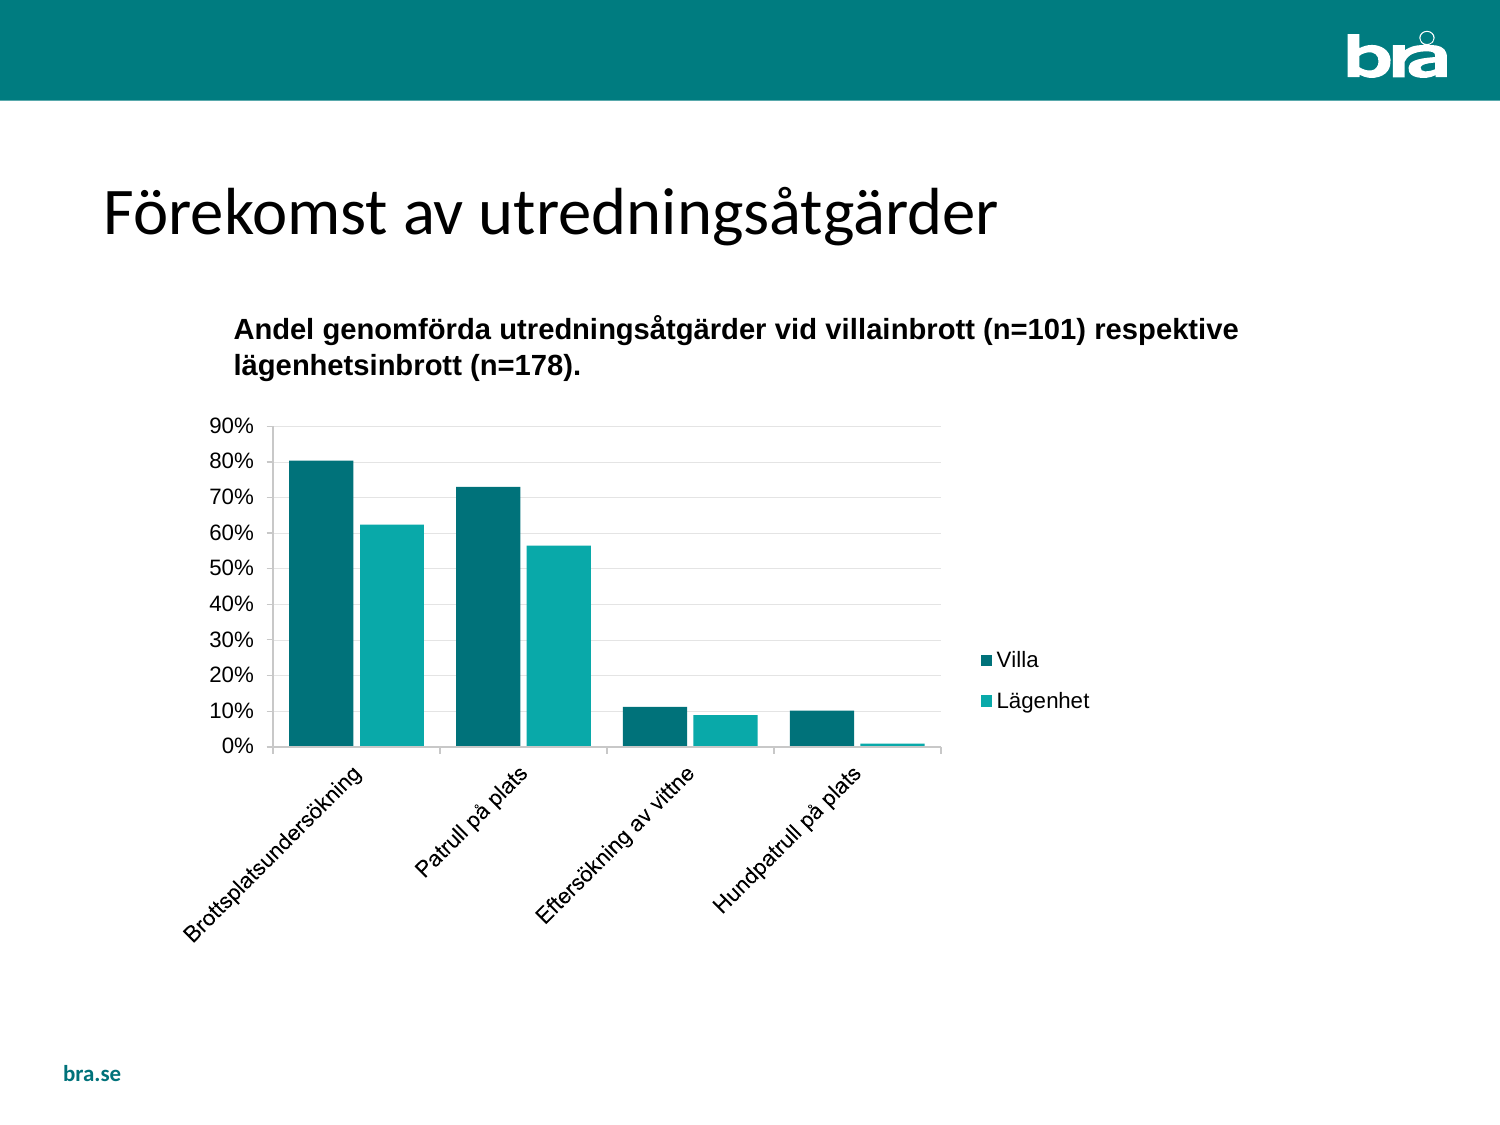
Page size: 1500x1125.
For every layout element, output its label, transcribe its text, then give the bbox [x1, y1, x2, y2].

text_box Andel genomförda utredningsåtgärder vid villainbrott (n=101) respektive lägenhetsinbrott (n=178). [218, 303, 1441, 424]
title Förekomst av utredningsåtgärder [88, 160, 1412, 279]
picture [170, 396, 1117, 965]
